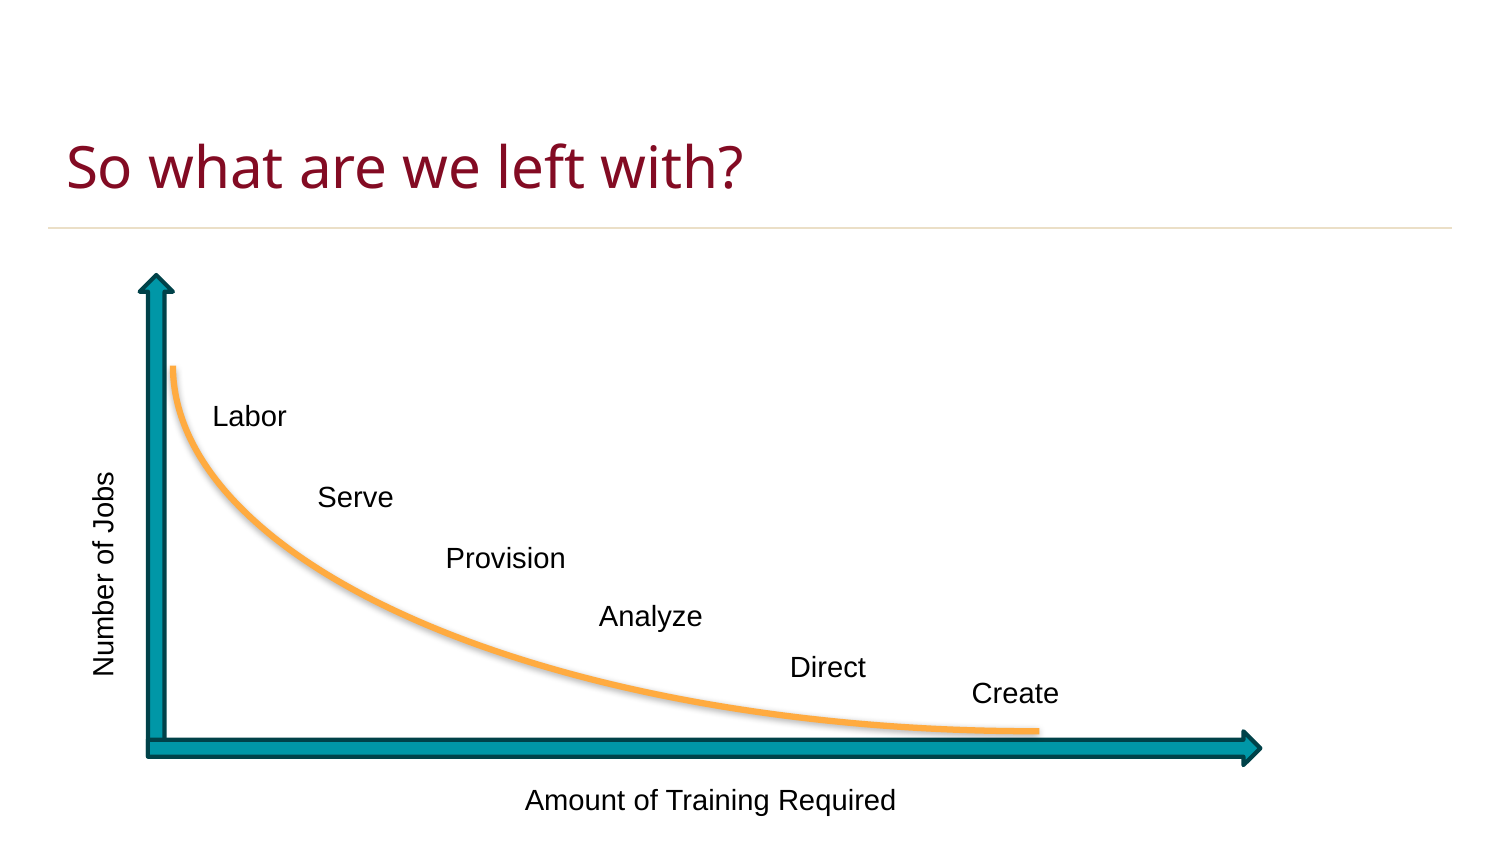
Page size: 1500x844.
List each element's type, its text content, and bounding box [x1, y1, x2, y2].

text_box Analyze [584, 590, 719, 640]
text_box Number of Jobs [76, 456, 127, 693]
text_box Labor [197, 389, 302, 440]
title So what are we left with? [51, 91, 1021, 216]
text_box Provision [430, 532, 581, 582]
text_box [145, 729, 1263, 768]
text_box Serve [302, 471, 410, 521]
text_box [169, 365, 1040, 735]
text_box Amount of Training Required [510, 774, 913, 824]
text_box [137, 272, 175, 739]
text_box Create [956, 667, 1075, 717]
text_box Direct [775, 640, 882, 691]
